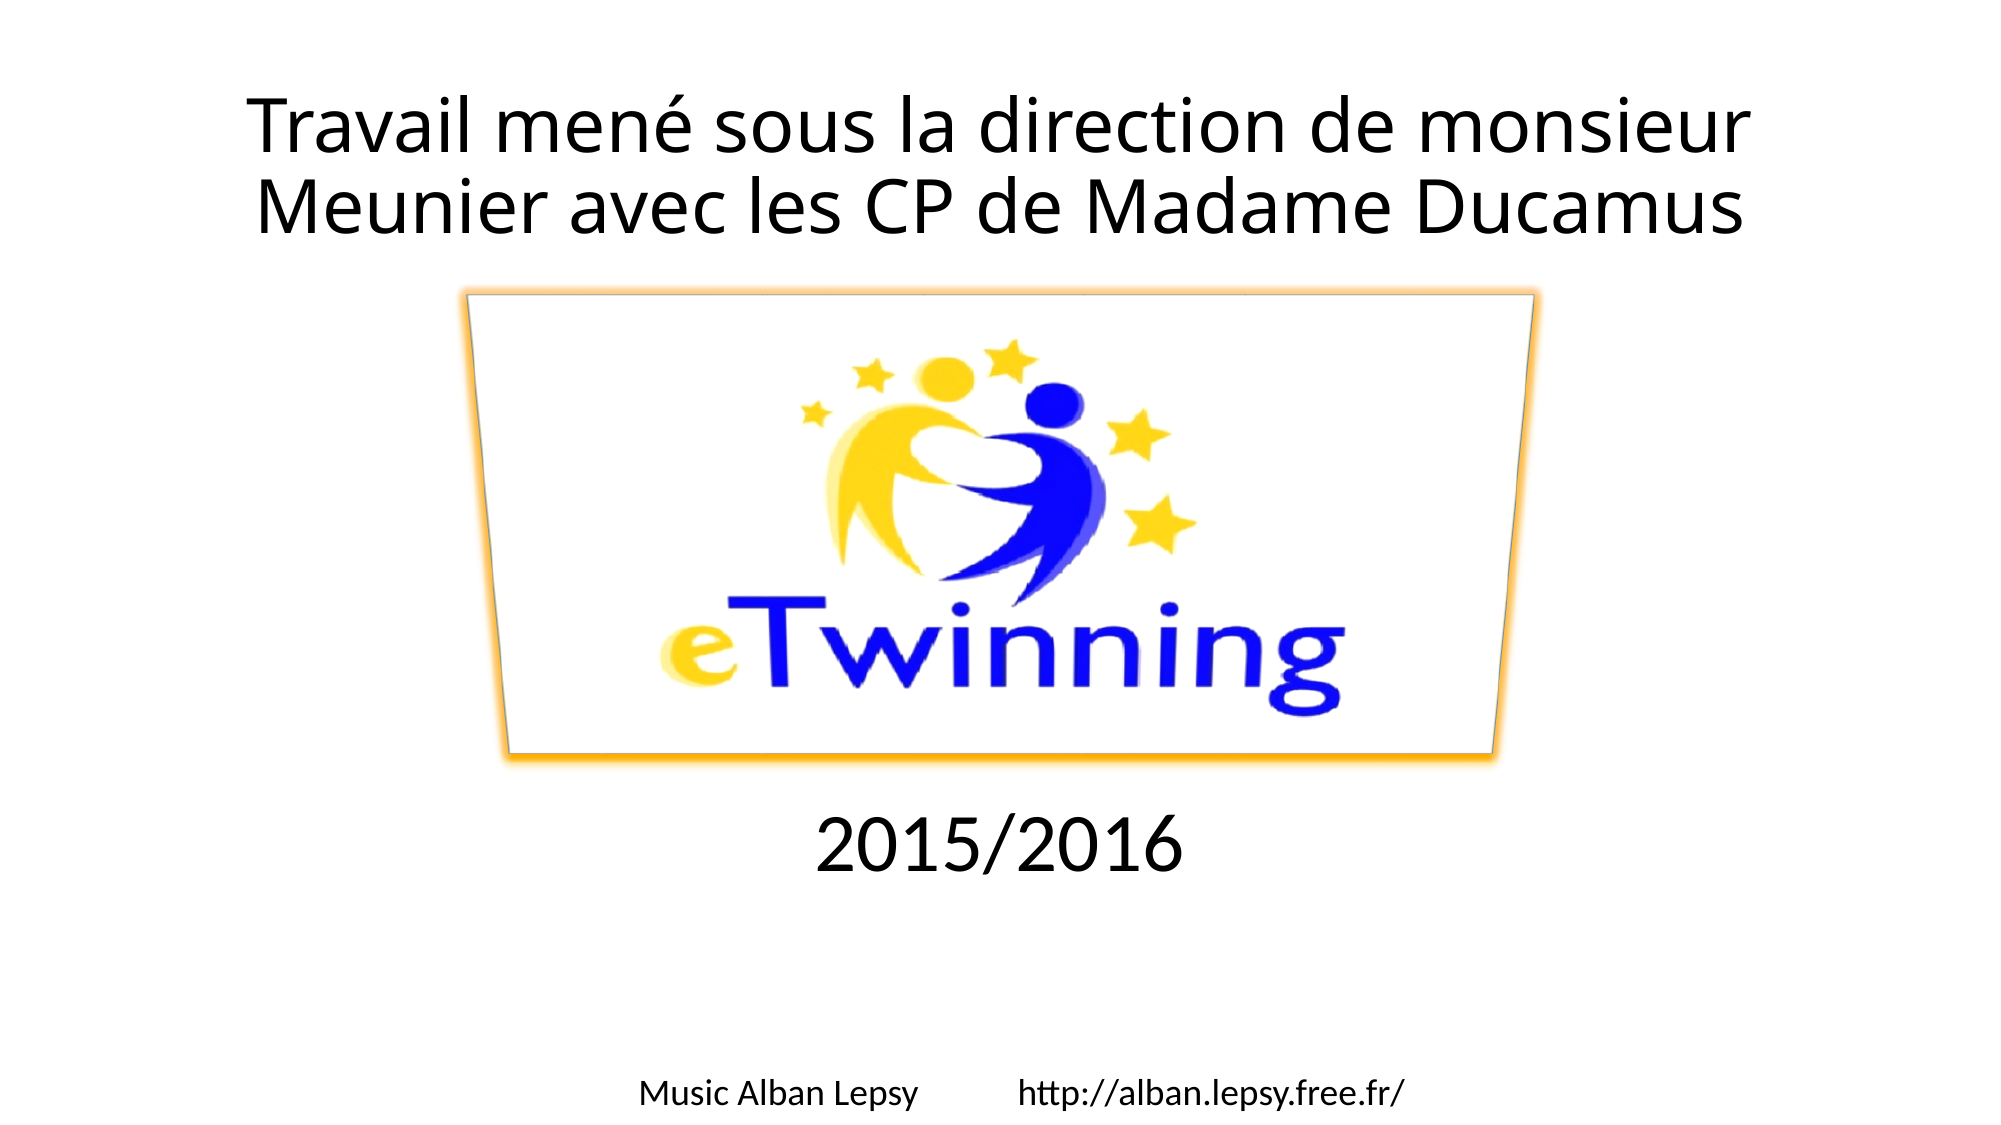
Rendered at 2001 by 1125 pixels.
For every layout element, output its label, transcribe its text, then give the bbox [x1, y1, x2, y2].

text_box Music Alban Lepsy [623, 1060, 943, 1121]
title Travail mené sous la direction de monsieur Meunier avec les CP de Madame Ducamus [137, 59, 1863, 278]
text_box 2015/2016 [799, 781, 1200, 896]
text_box http://alban.lepsy.free.fr/ [1002, 1060, 1421, 1121]
picture [439, 277, 1561, 781]
